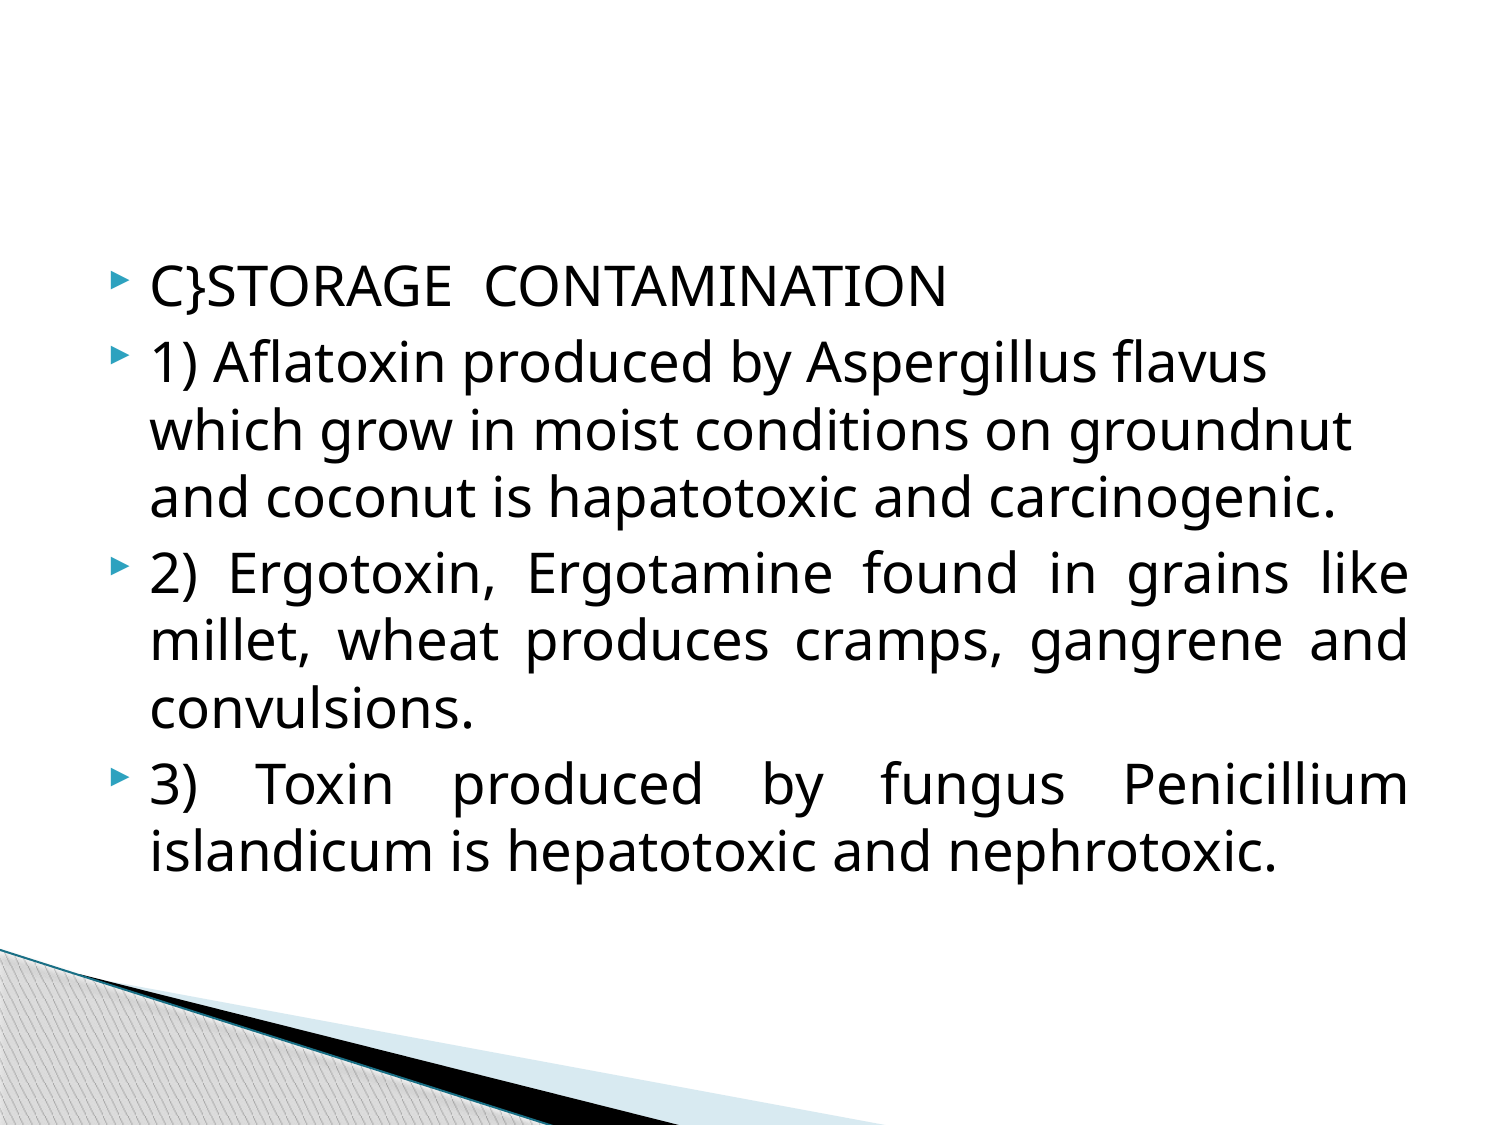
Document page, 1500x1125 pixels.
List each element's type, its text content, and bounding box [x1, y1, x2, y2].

list C}STORAGE CONTAMINATION 1) Aflatoxin produced by Aspergillus flavus which grow in moist conditions on groundnut and coconut is hapatotoxic and carcinogenic. 2) Ergotoxin, Ergotamine found in grains like millet, wheat produces cramps, gangrene and convulsions. 3) Toxin produced by fungus Penicillium islandicum is hepatotoxic and nephrotoxic. [75, 243, 1425, 986]
